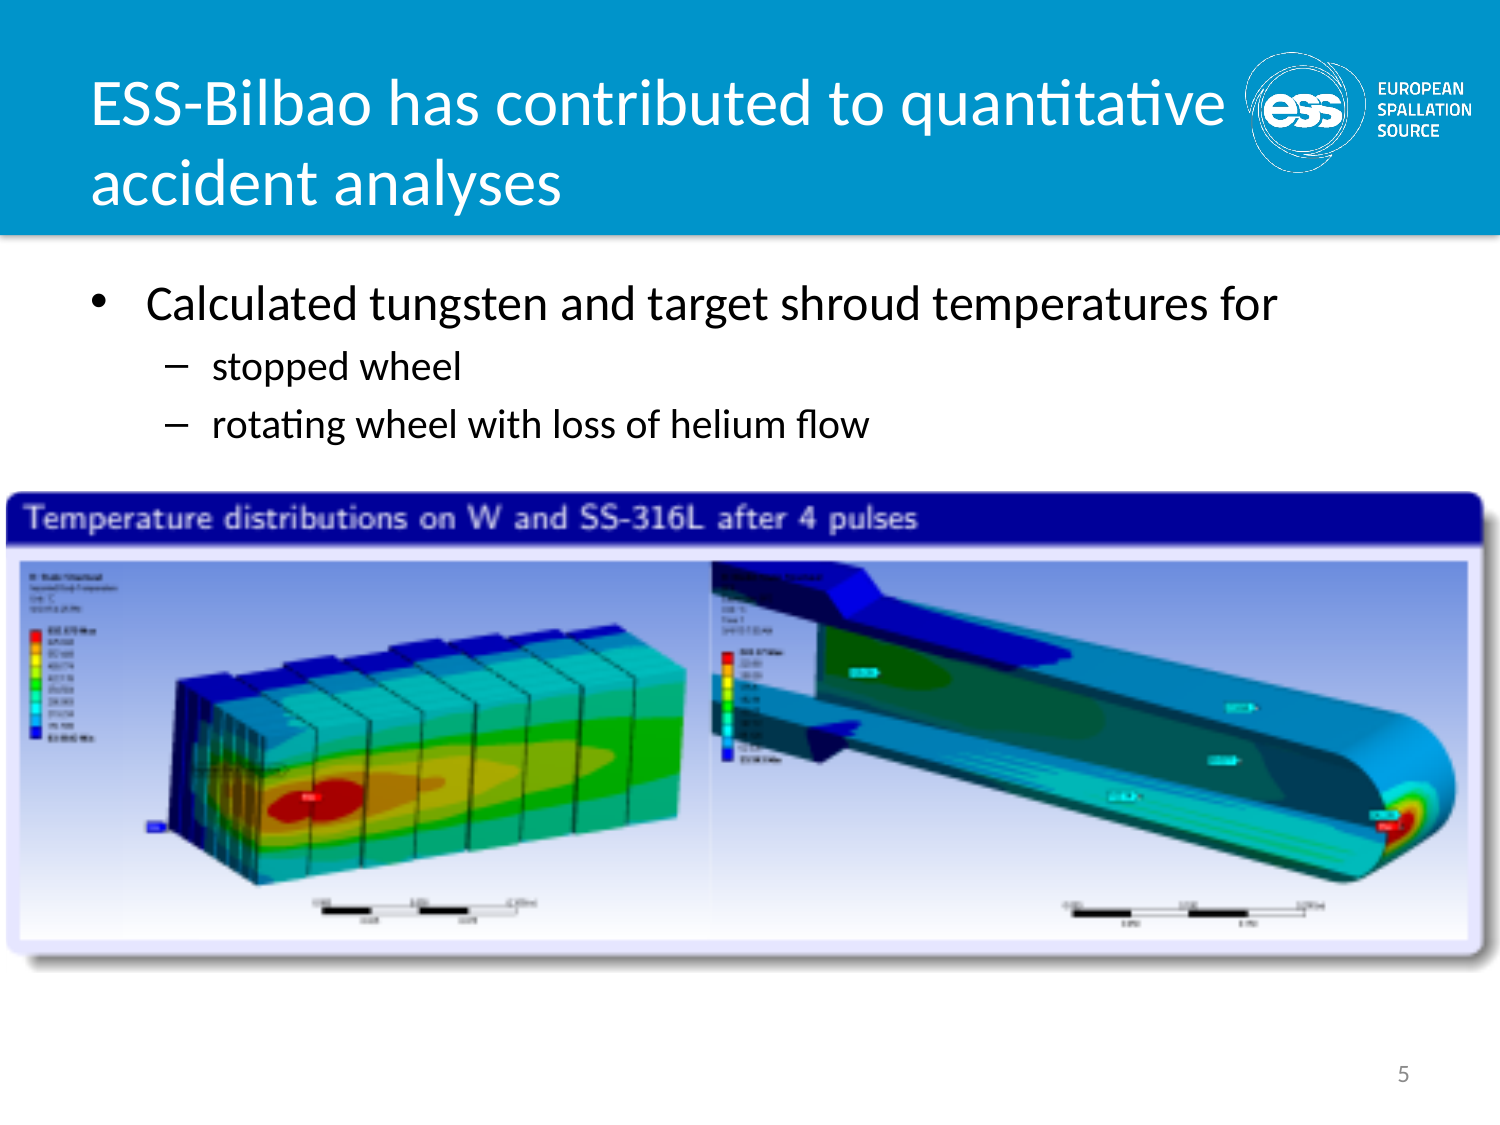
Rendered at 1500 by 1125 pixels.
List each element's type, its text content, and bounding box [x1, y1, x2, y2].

picture [1423, 83, 1430, 94]
slide_number 5 [1074, 1042, 1425, 1103]
picture [1436, 104, 1444, 115]
picture [1379, 83, 1385, 94]
picture [1409, 104, 1415, 115]
picture [5, 491, 1500, 973]
picture [1264, 94, 1342, 127]
list Calculated tungsten and target shroud temperatures for stopped wheel rotating wheel with loss of helium flow [75, 262, 1425, 489]
picture [1398, 109, 1406, 115]
title ESS-Bilbao has contributed to quantitative accident analyses [75, 45, 1247, 233]
picture [1389, 104, 1393, 115]
picture [1432, 125, 1438, 136]
picture [1454, 83, 1458, 94]
picture [1400, 83, 1407, 94]
picture [1422, 125, 1428, 134]
picture [1443, 86, 1450, 93]
picture [1418, 104, 1423, 115]
